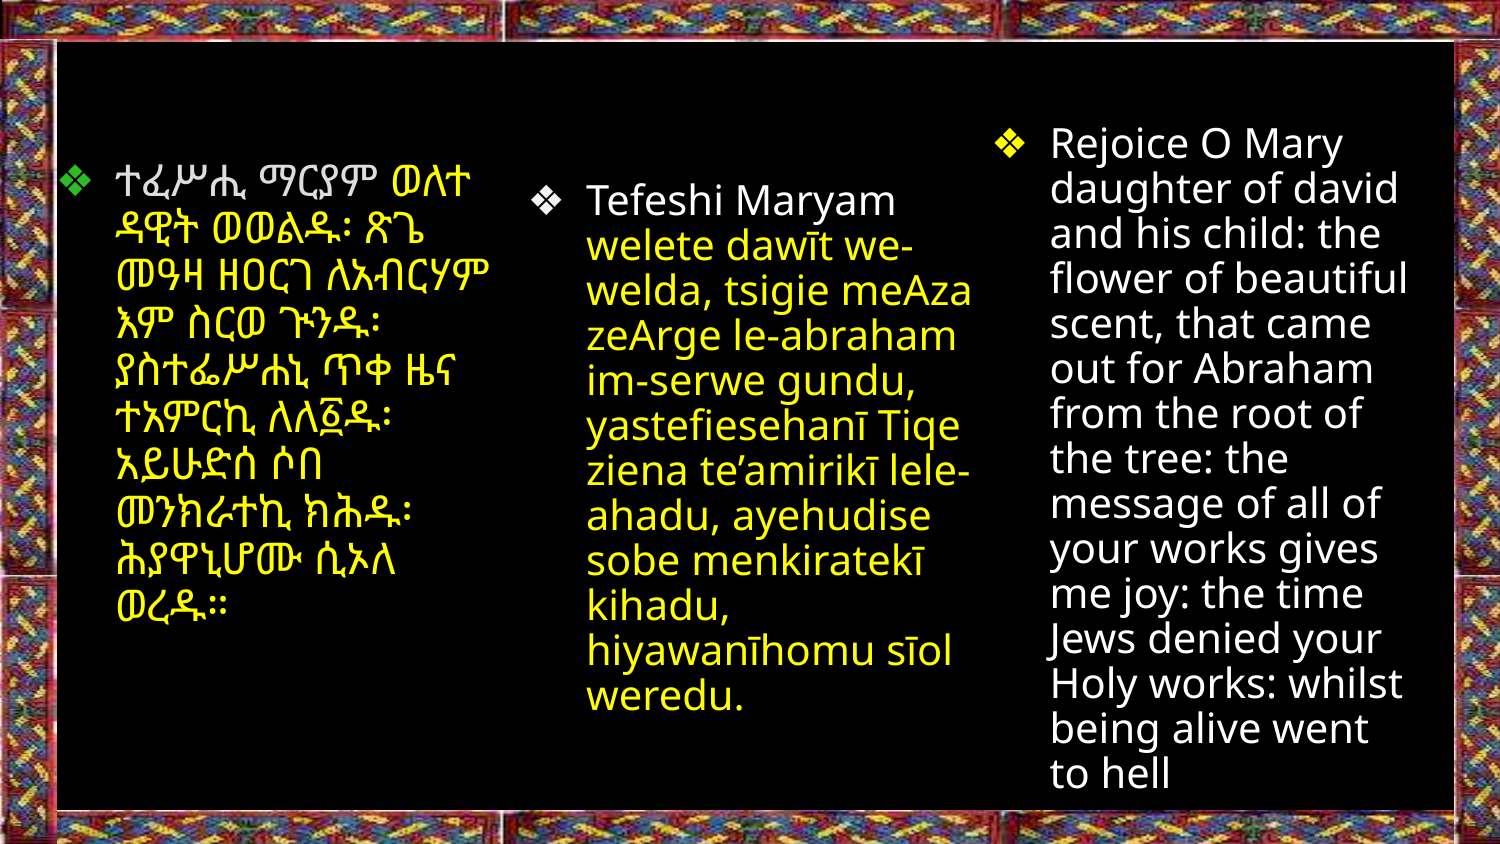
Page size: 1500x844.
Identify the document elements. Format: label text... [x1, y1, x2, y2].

text_box ተፈሥሒ ማርያም ወለተ ዳዊት ወወልዱ፡ ጽጌ መዓዛ ዘዐርገ ለአብርሃም እም ስርወ ጒንዱ፡ ያስተፌሥሐኒ ጥቀ ዜና ተአምርኪ ለለ፩ዱ፡ አይሁድሰ ሶበ መንክራተኪ ክሕዱ፡ ሕያዋኒሆሙ ሲኦለ ወረዱ። [25, 23, 519, 820]
text_box Tefeshi Maryam welete dawīt we-welda, tsigie meAza zeArge le-abraham im-serwe gundu, yastefiesehanī Tiqe ziena te’amirikī lele-ahadu, ayehudise sobe menkiratekī kihadu, hiyawanīhomu sīol weredu. [496, 73, 990, 844]
picture [0, 0, 1500, 844]
text_box Rejoice O Mary daughter of david and his child: the flower of beautiful scent, that came out for Abraham from the root of the tree: the message of all of your works gives me joy: the time Jews denied your Holy works: whilst being alive went to hell [990, 106, 1432, 804]
